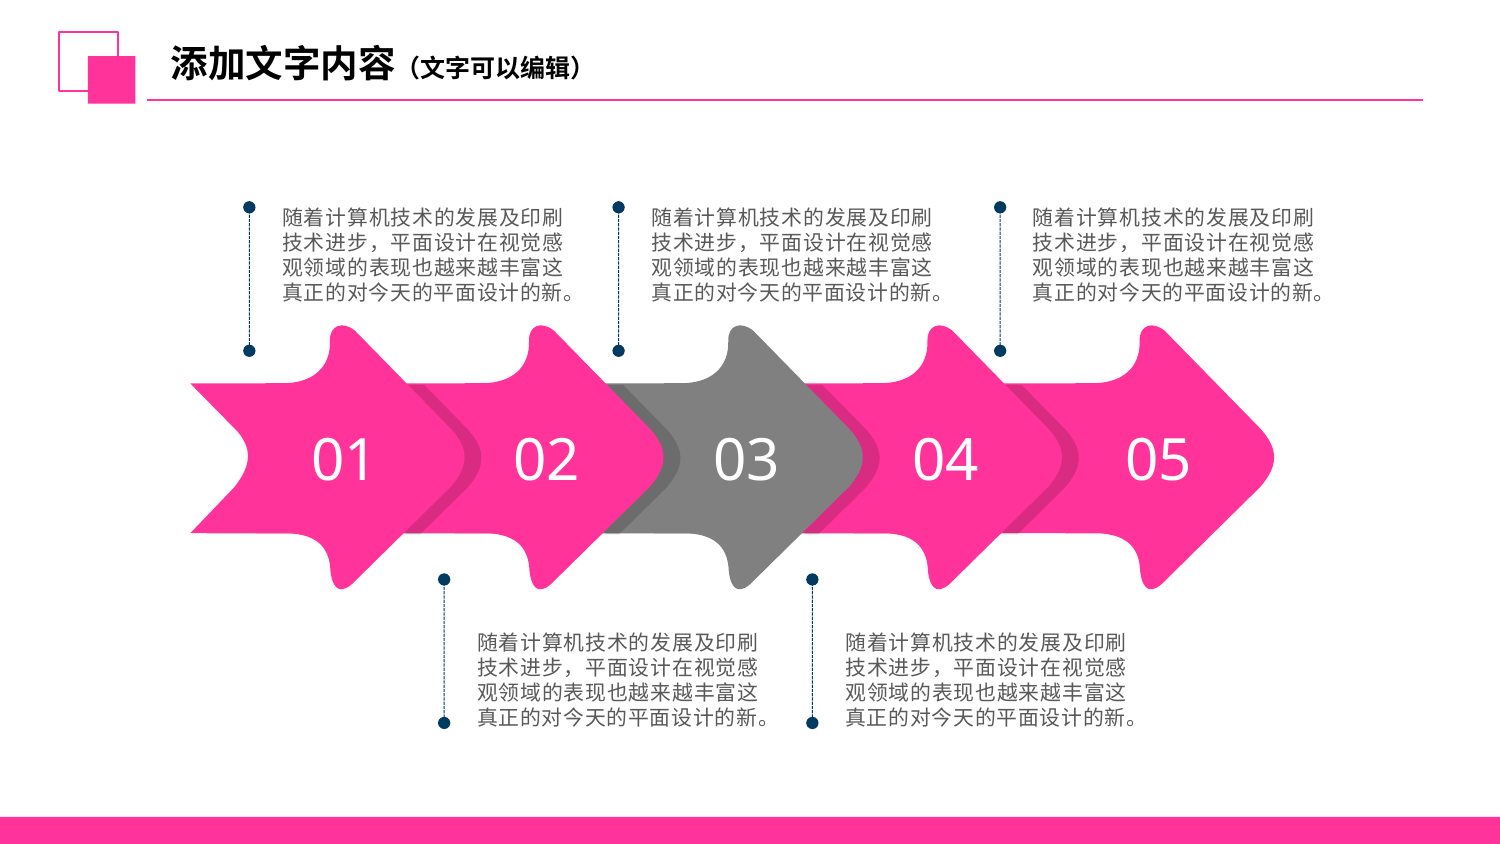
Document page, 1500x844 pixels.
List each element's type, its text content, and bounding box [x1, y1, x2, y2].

text_box 随着计算机技术的发展及印刷技术进步，平面设计在视觉感观领域的表现也越来越丰富这真正的对今天的平面设计的新。 [1018, 197, 1329, 312]
text_box 随着计算机技术的发展及印刷技术进步，平面设计在视觉感观领域的表现也越来越丰富这真正的对今天的平面设计的新。 [636, 197, 948, 312]
text_box 添加文字内容（文字可以编辑） [159, 34, 736, 91]
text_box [189, 325, 482, 590]
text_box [880, 325, 1079, 590]
text_box 随着计算机技术的发展及印刷技术进步，平面设计在视觉感观领域的表现也越来越丰富这真正的对今天的平面设计的新。 [830, 622, 1142, 738]
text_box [683, 325, 880, 590]
text_box 随着计算机技术的发展及印刷技术进步，平面设计在视觉感观领域的表现也越来越丰富这真正的对今天的平面设计的新。 [462, 622, 774, 738]
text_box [1082, 325, 1275, 590]
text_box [483, 325, 681, 590]
text_box 随着计算机技术的发展及印刷技术进步，平面设计在视觉感观领域的表现也越来越丰富这真正的对今天的平面设计的新。 [267, 197, 579, 312]
